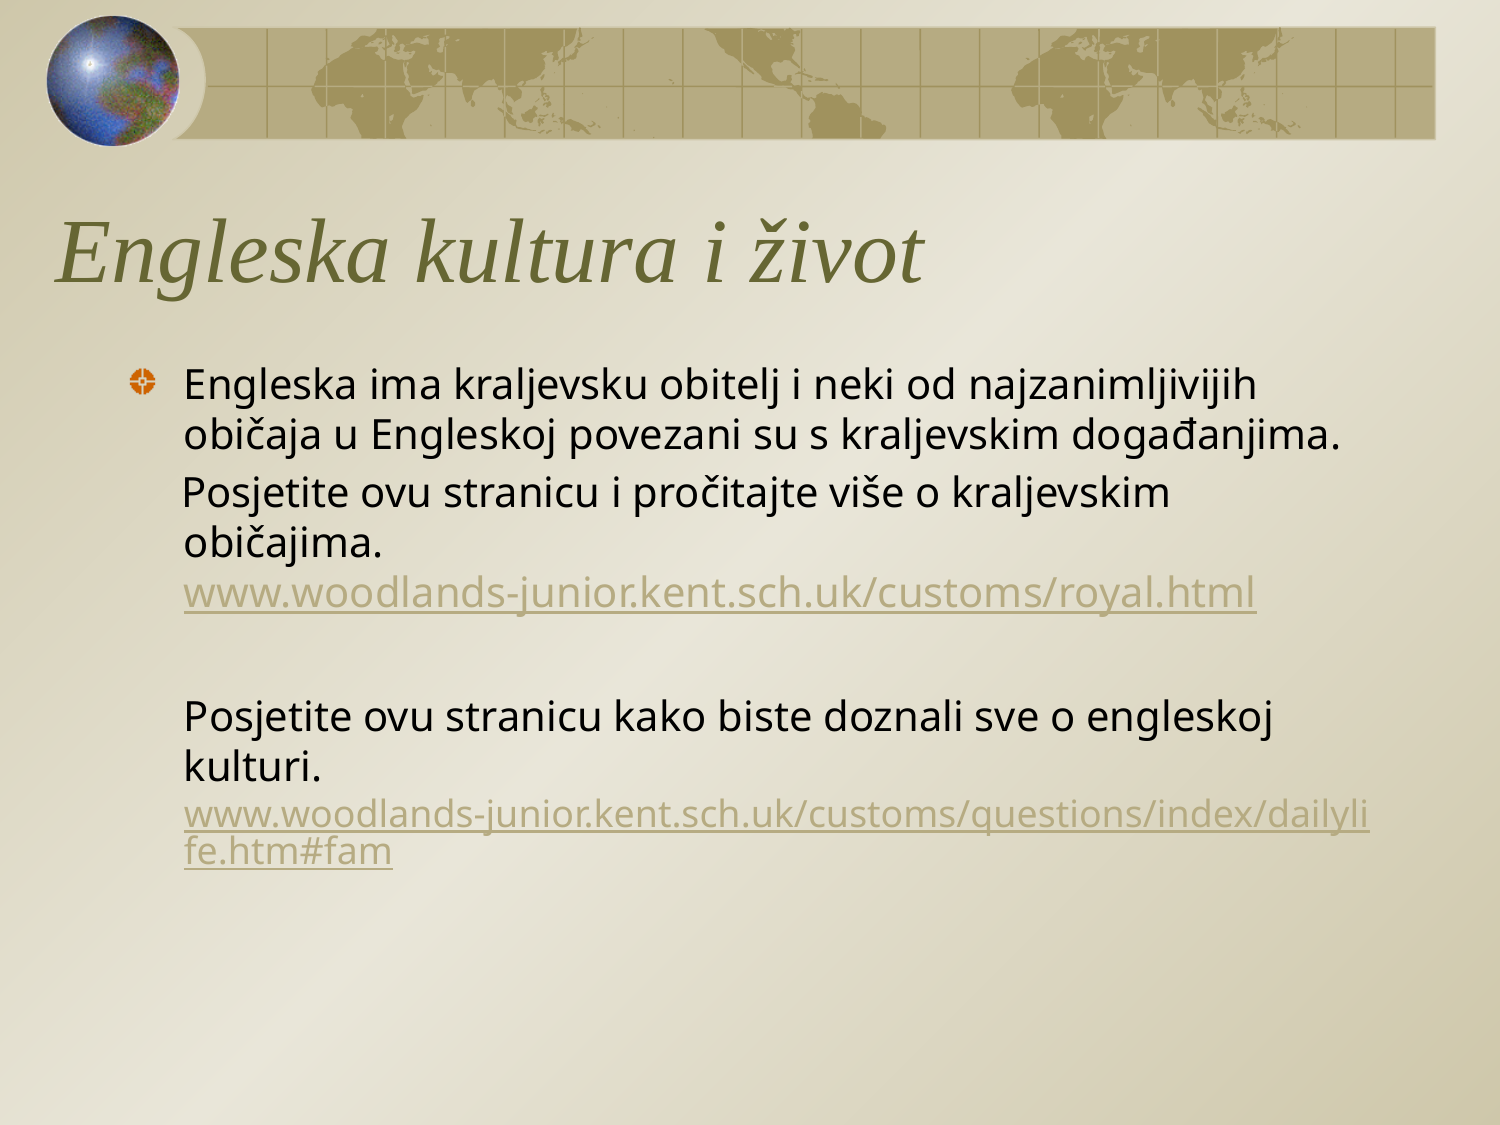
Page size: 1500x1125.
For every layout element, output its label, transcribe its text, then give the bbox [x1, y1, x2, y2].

list Engleska ima kraljevsku obitelj i neki od najzanimljivijih običaja u Engleskoj povezani su s kraljevskim događanjima. Posjetite ovu stranicu i pročitajte više o kraljevskim običajima. www.woodlands-junior.kent.sch.uk/customs/royal.html Posjetite ovu stranicu kako biste doznali sve o engleskoj kulturi. www.woodlands-junior.kent.sch.uk/customs/questions/index/dailylife.htm#fam [112, 350, 1388, 1025]
picture [127, 367, 157, 398]
title Engleska kultura i život [40, 152, 1316, 341]
picture [37, 5, 188, 156]
